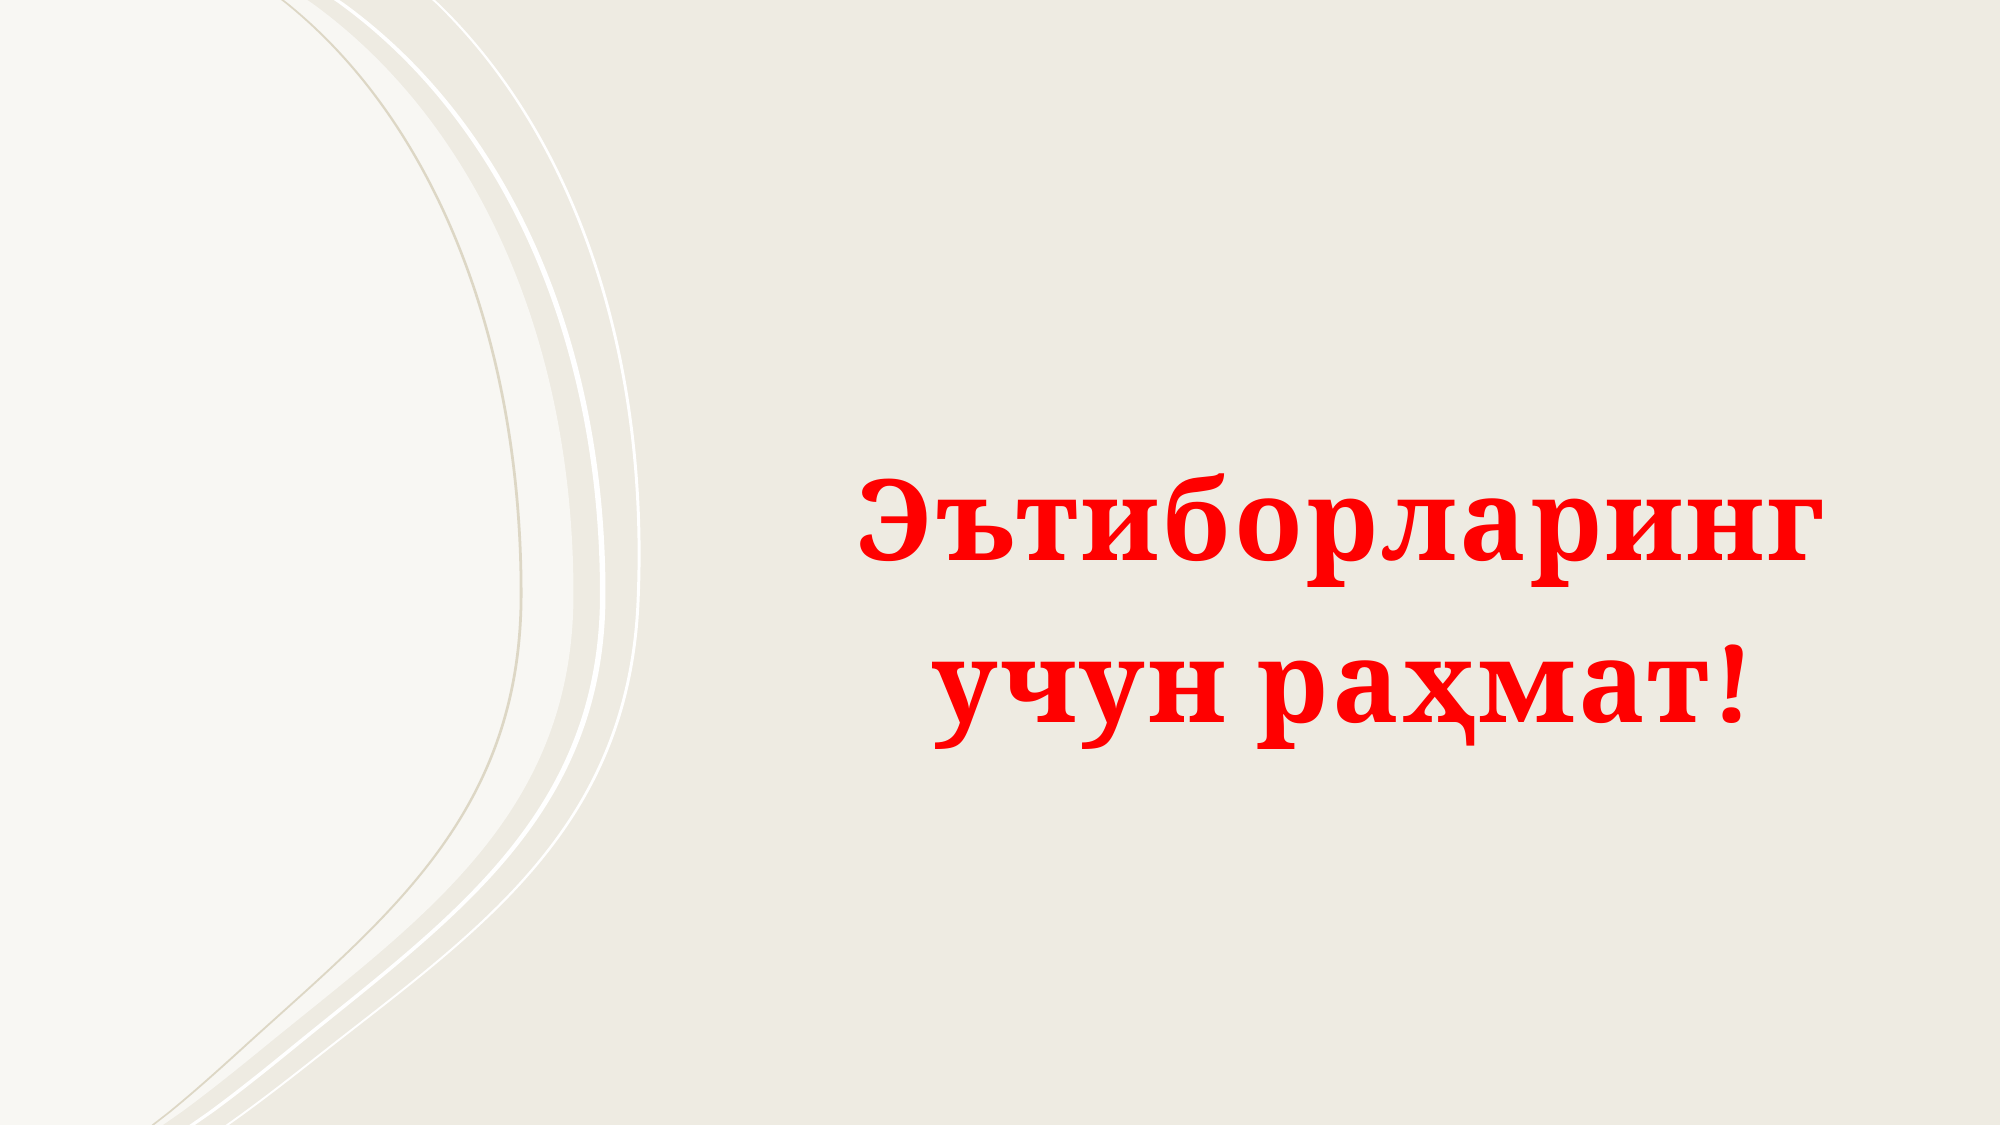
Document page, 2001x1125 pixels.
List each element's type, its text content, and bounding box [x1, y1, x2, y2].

title Эътиборларинг учун раҳмат! [763, 220, 1922, 760]
